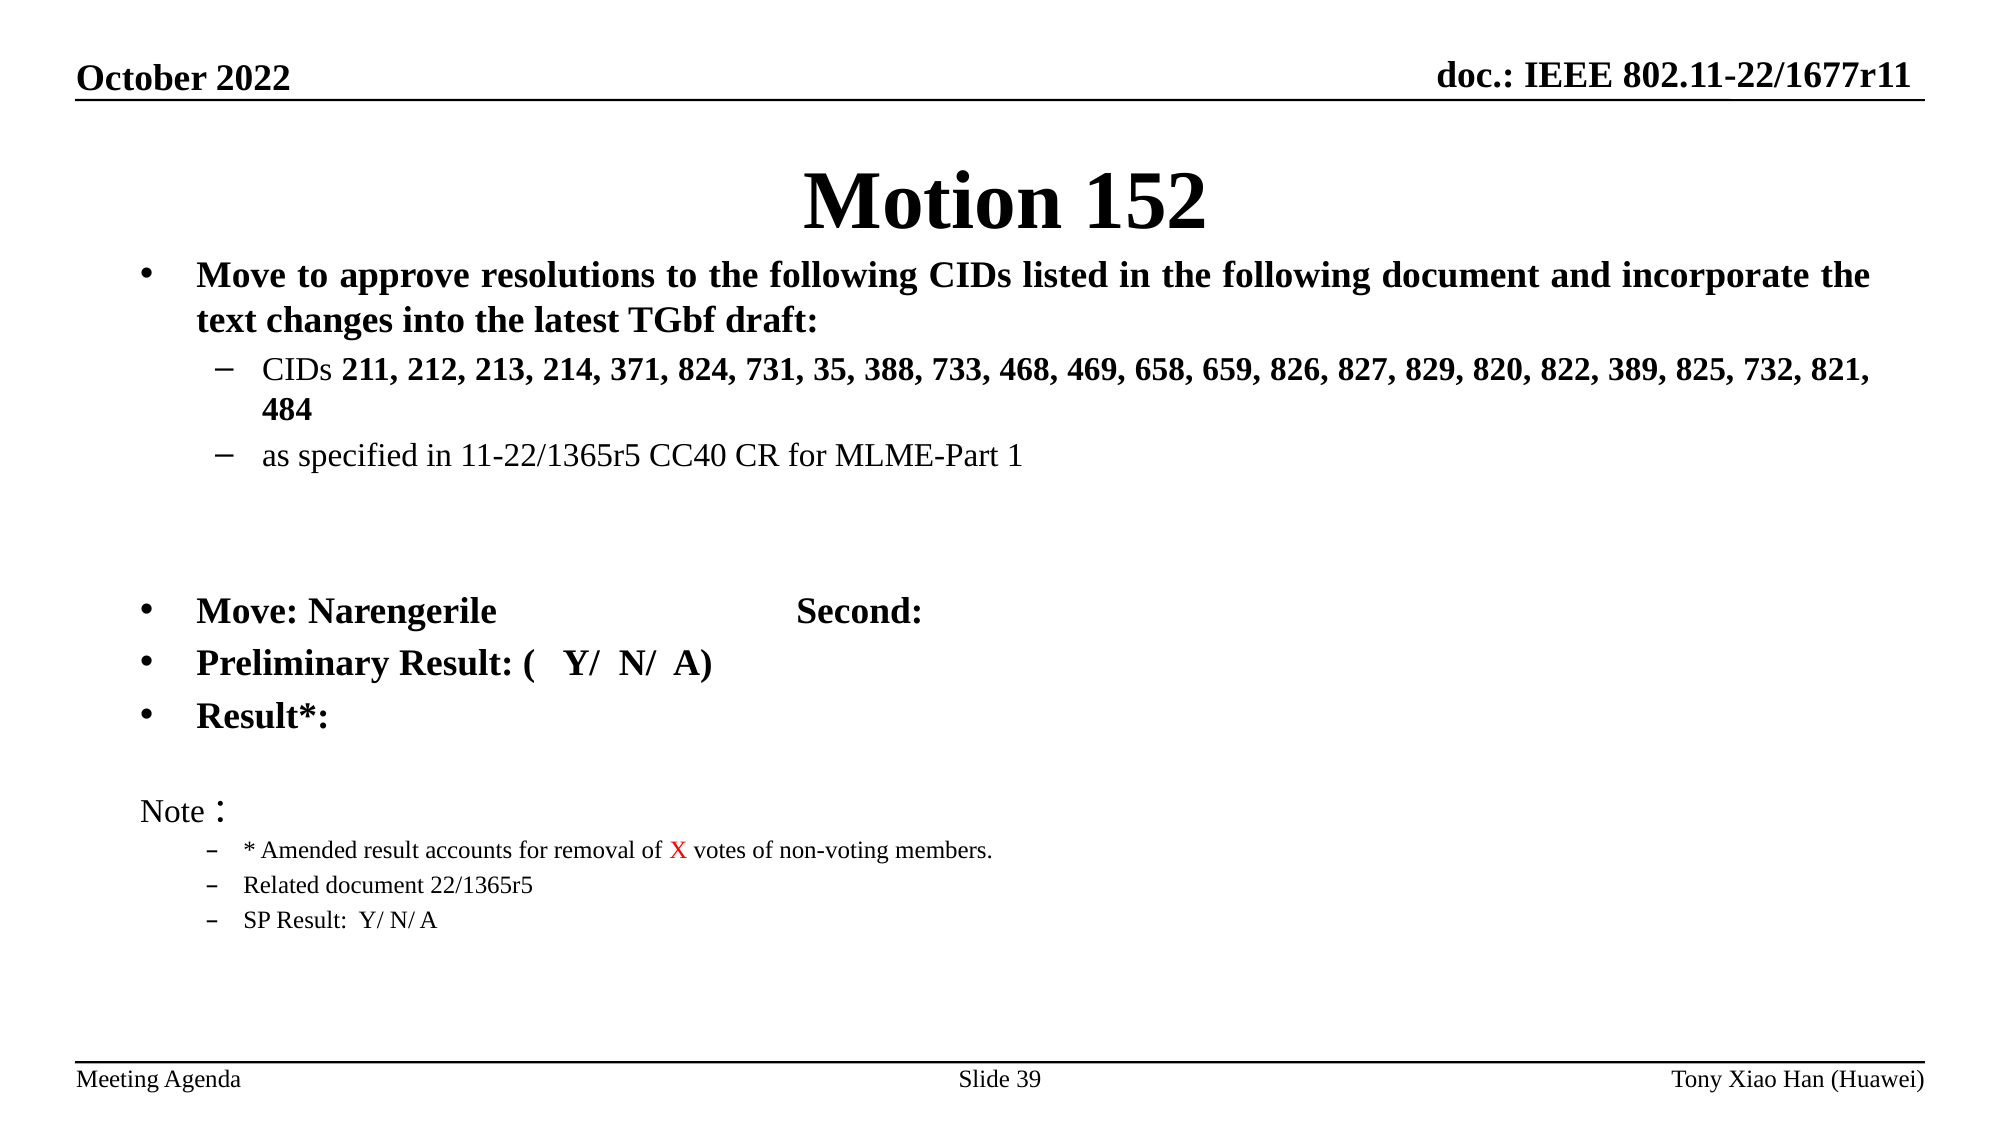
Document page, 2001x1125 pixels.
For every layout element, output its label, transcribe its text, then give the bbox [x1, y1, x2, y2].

text_box Move to approve resolutions to the following CIDs listed in the following document and incorporate the text changes into the latest TGbf draft: CIDs 211, 212, 213, 214, 371, 824, 731, 35, 388, 733, 468, 469, 658, 659, 826, 827, 829, 820, 822, 389, 825, 732, 821, 484 as specified in 11-22/1365r5 CC40 CR for MLME-Part 1 Move: Narengerile Second: Preliminary Result: ( Y/ N/ A) Result*: Note： * Amended result accounts for removal of X votes of non-voting members. Related document 22/1365r5 SP Result: Y/ N/ A [125, 212, 1888, 1013]
text_box Motion 152 [368, 137, 1644, 212]
